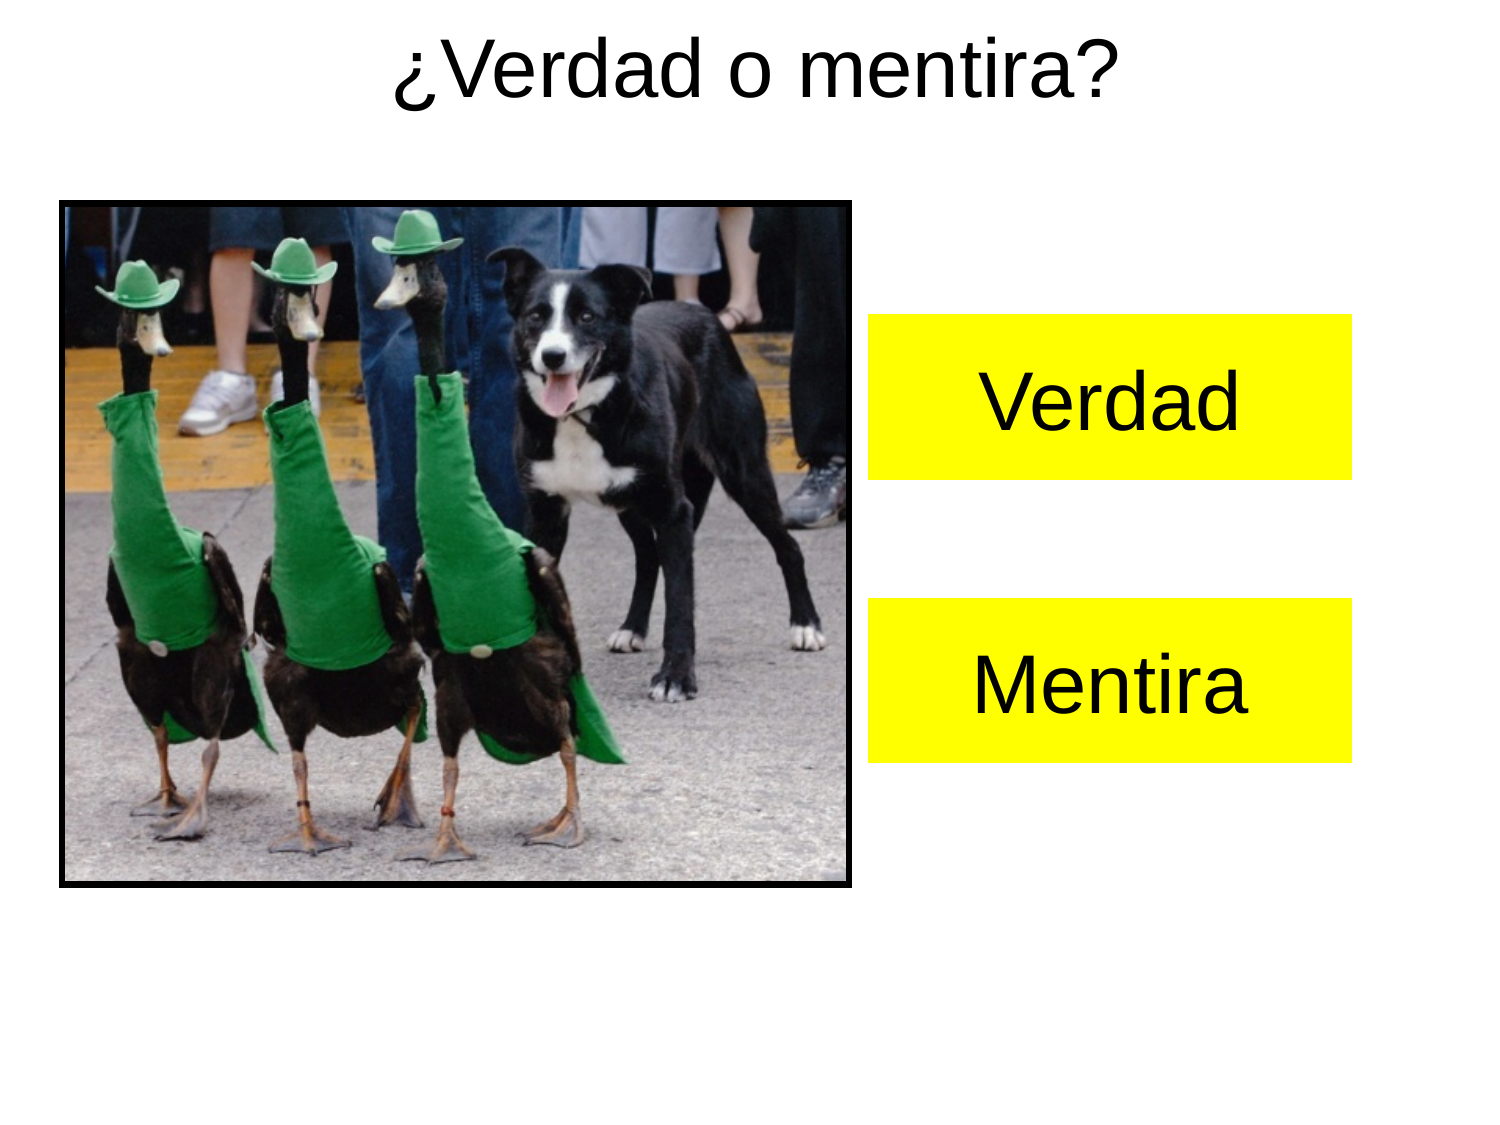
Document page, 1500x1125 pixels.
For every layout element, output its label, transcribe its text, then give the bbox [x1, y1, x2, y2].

text_box ¿Verdad o mentira? [159, 7, 1353, 122]
text_box Mentira [868, 597, 1353, 764]
picture [64, 206, 847, 882]
text_box Verdad [868, 314, 1353, 480]
